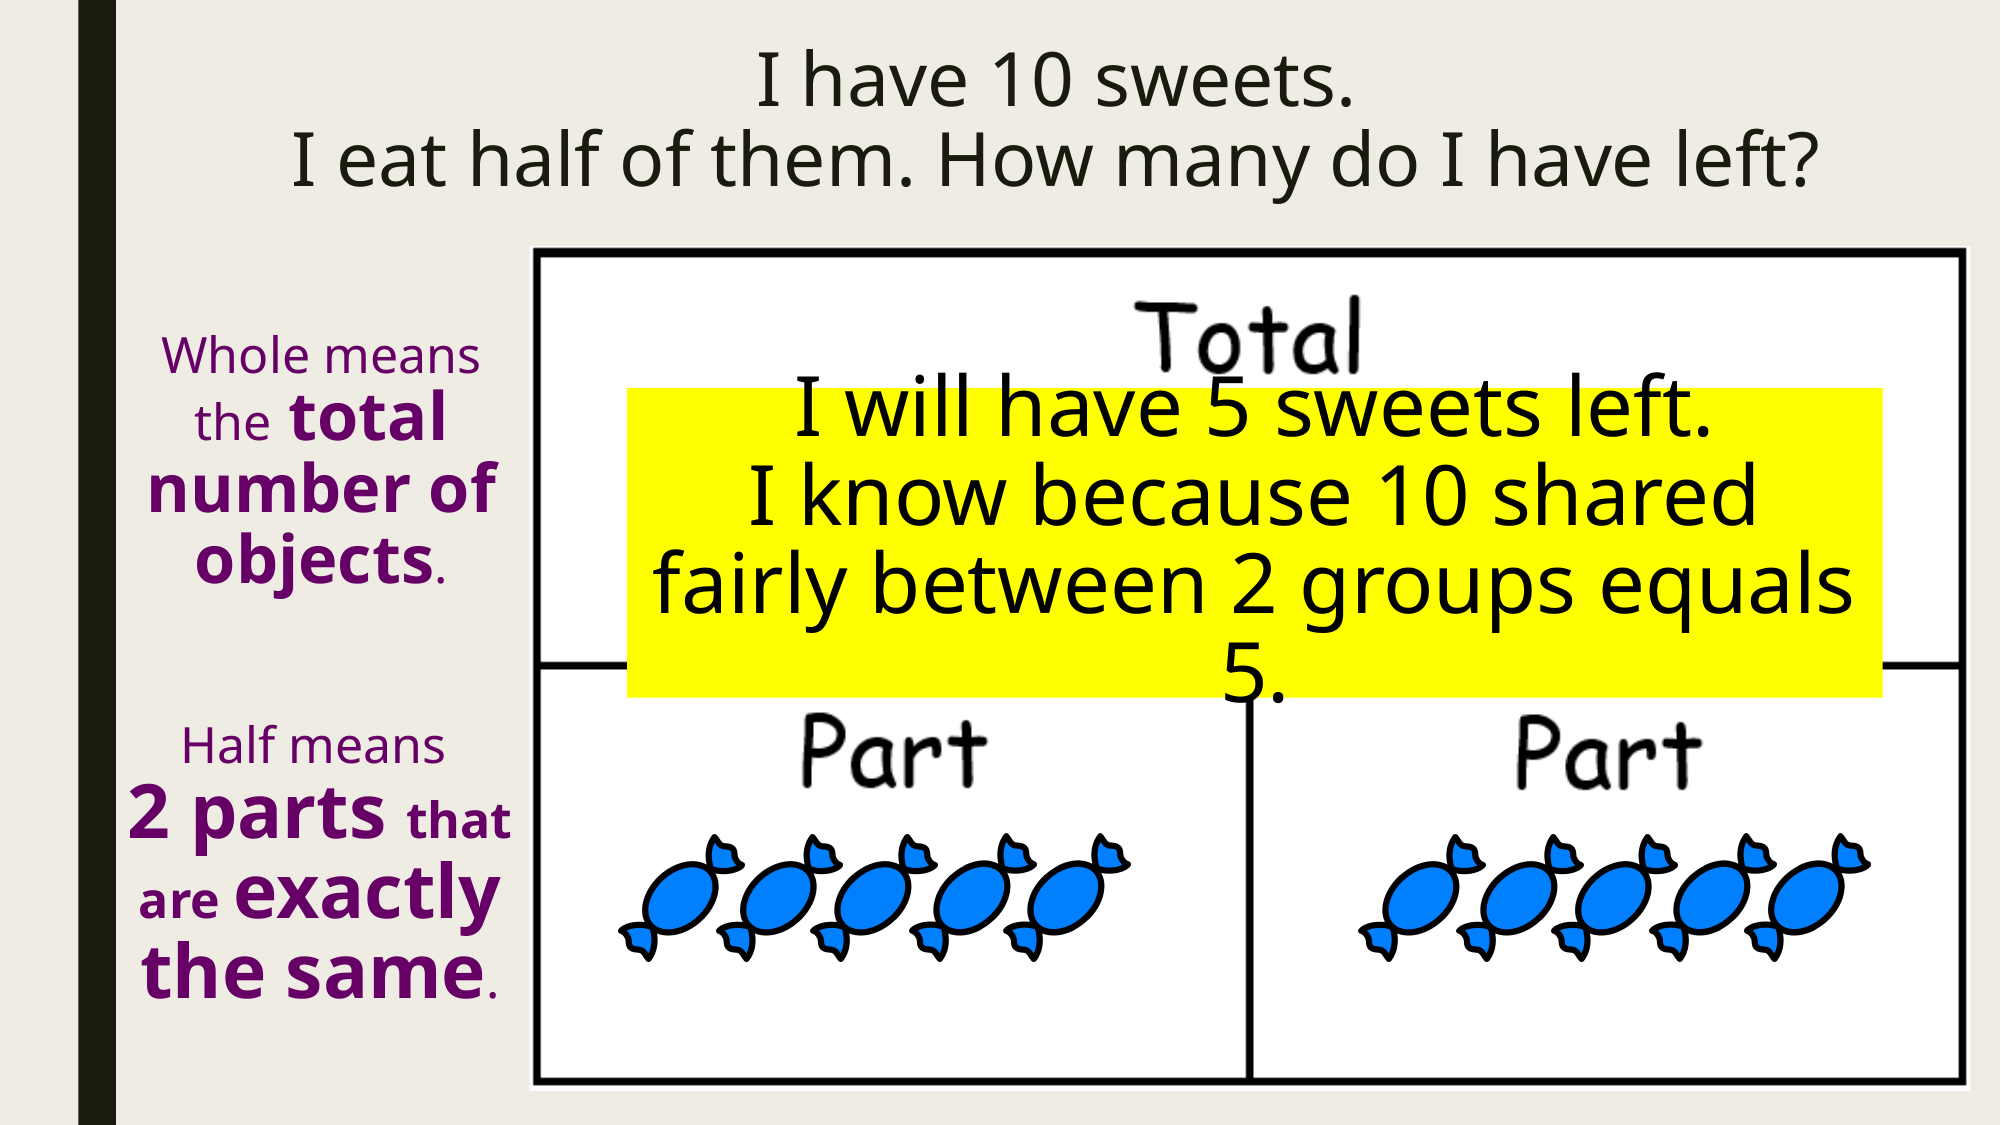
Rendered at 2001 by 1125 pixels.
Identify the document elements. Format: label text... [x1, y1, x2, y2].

text_box Half means 2 parts that are exactly the same. [108, 713, 529, 1080]
picture [529, 246, 1971, 1091]
text_box Whole means the total number of objects. [120, 322, 523, 661]
title I have 10 sweets. I eat half of them. How many do I have left? [113, 34, 2000, 373]
